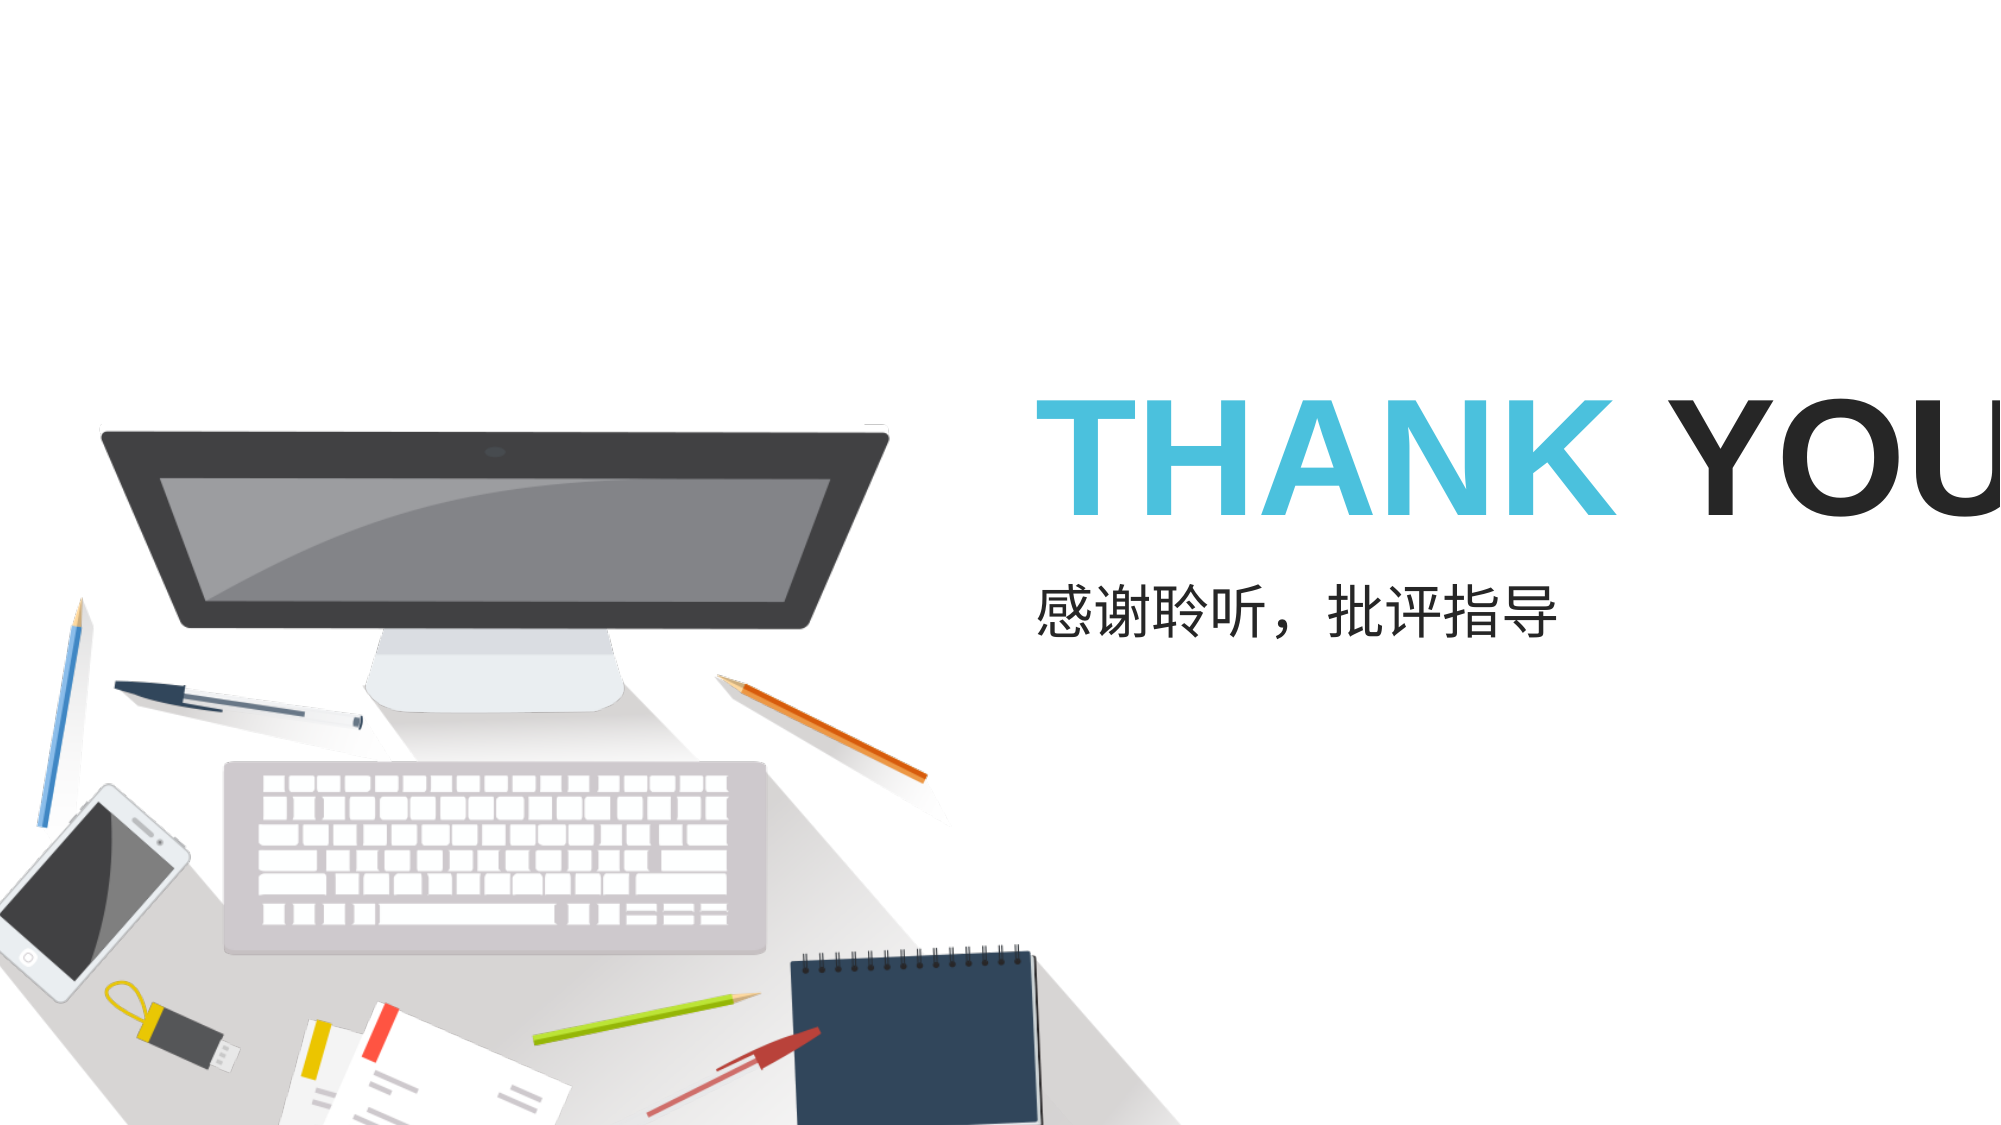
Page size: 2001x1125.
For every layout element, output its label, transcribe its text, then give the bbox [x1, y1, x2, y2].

text_box 感谢聆听，批评指导 [1237, 575, 1634, 646]
picture [0, 418, 1237, 1125]
text_box THANK YOU [1035, 348, 2000, 549]
